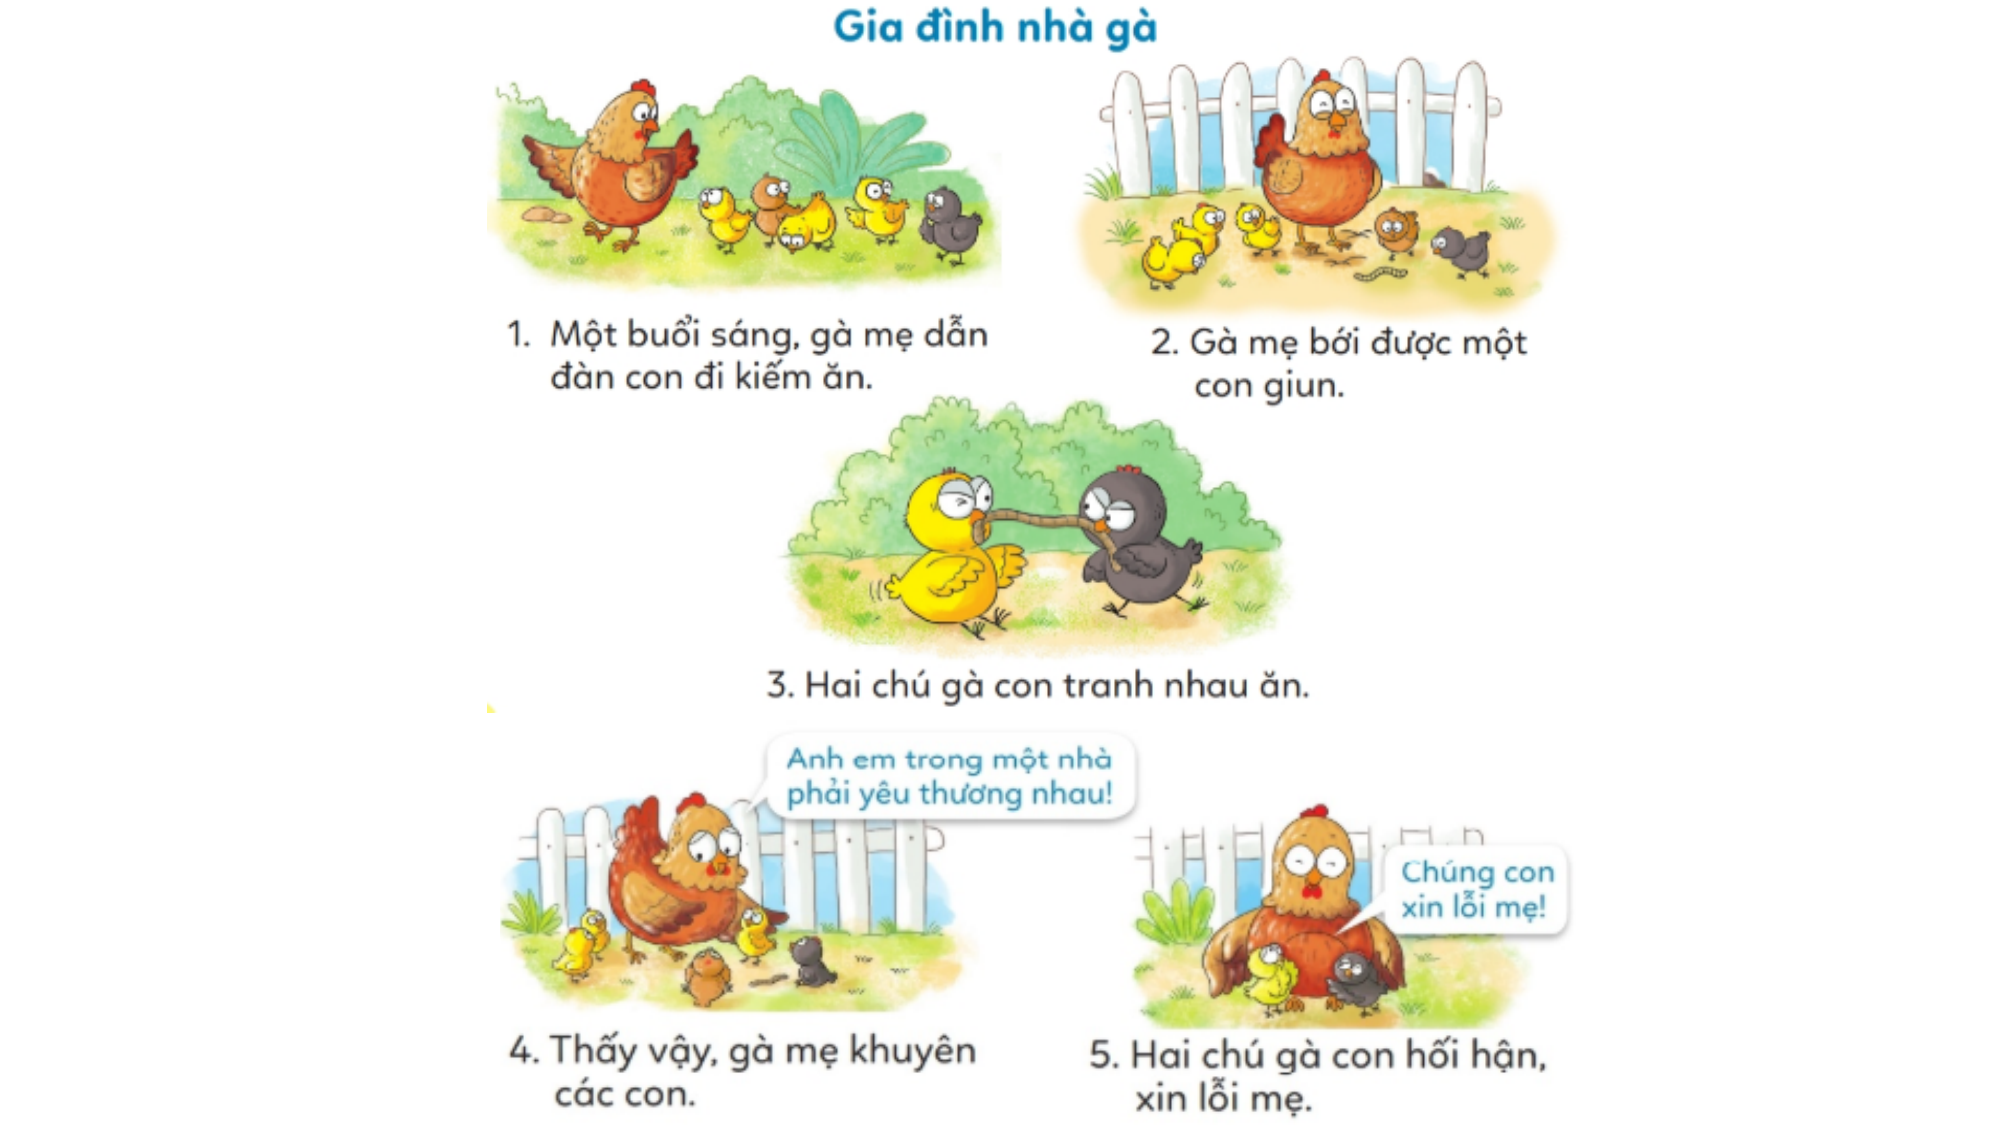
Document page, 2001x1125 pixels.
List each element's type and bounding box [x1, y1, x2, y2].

picture [487, 0, 1580, 1125]
